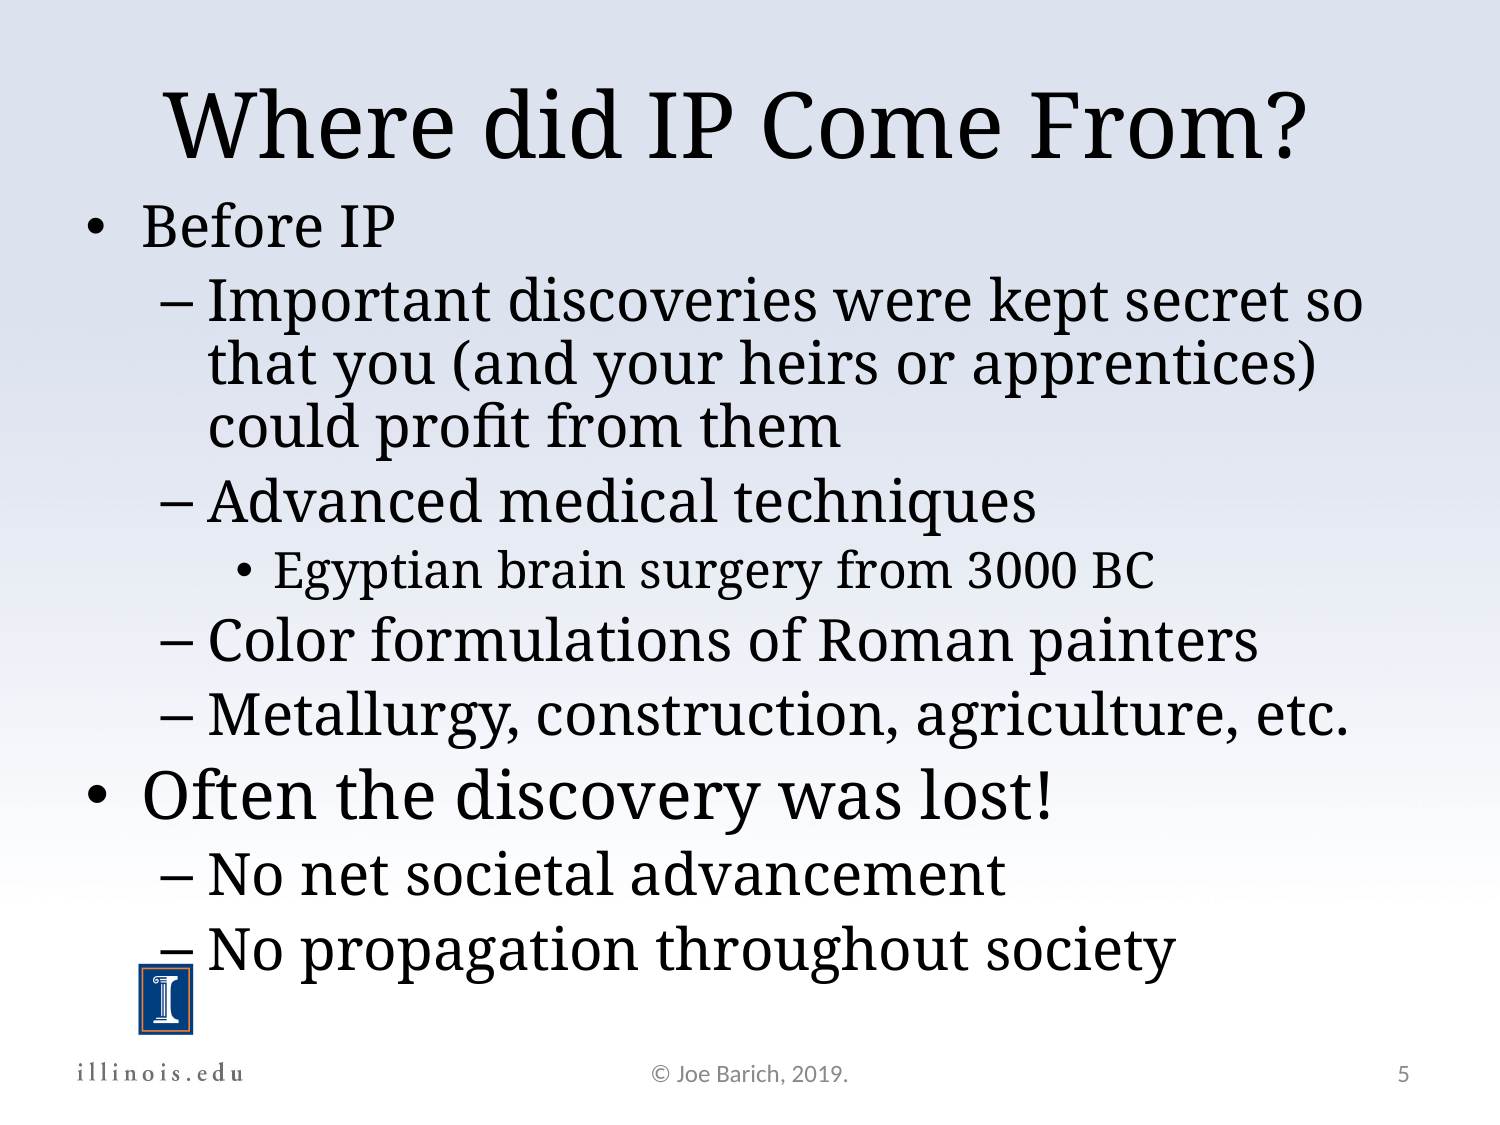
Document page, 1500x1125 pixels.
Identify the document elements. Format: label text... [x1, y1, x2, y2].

footer © Joe Barich, 2019. [512, 1042, 988, 1103]
picture [0, 0, 1500, 1125]
list Before IP Important discoveries were kept secret so that you (and your heirs or apprentices) could profit from them Advanced medical techniques Egyptian brain surgery from 3000 BC Color formulations of Roman painters Metallurgy, construction, agriculture, etc. Often the discovery was lost! No net societal advancement No propagation throughout society [70, 189, 1421, 878]
title Where did IP Come From? [72, 27, 1424, 216]
slide_number 5 [1074, 1042, 1425, 1103]
